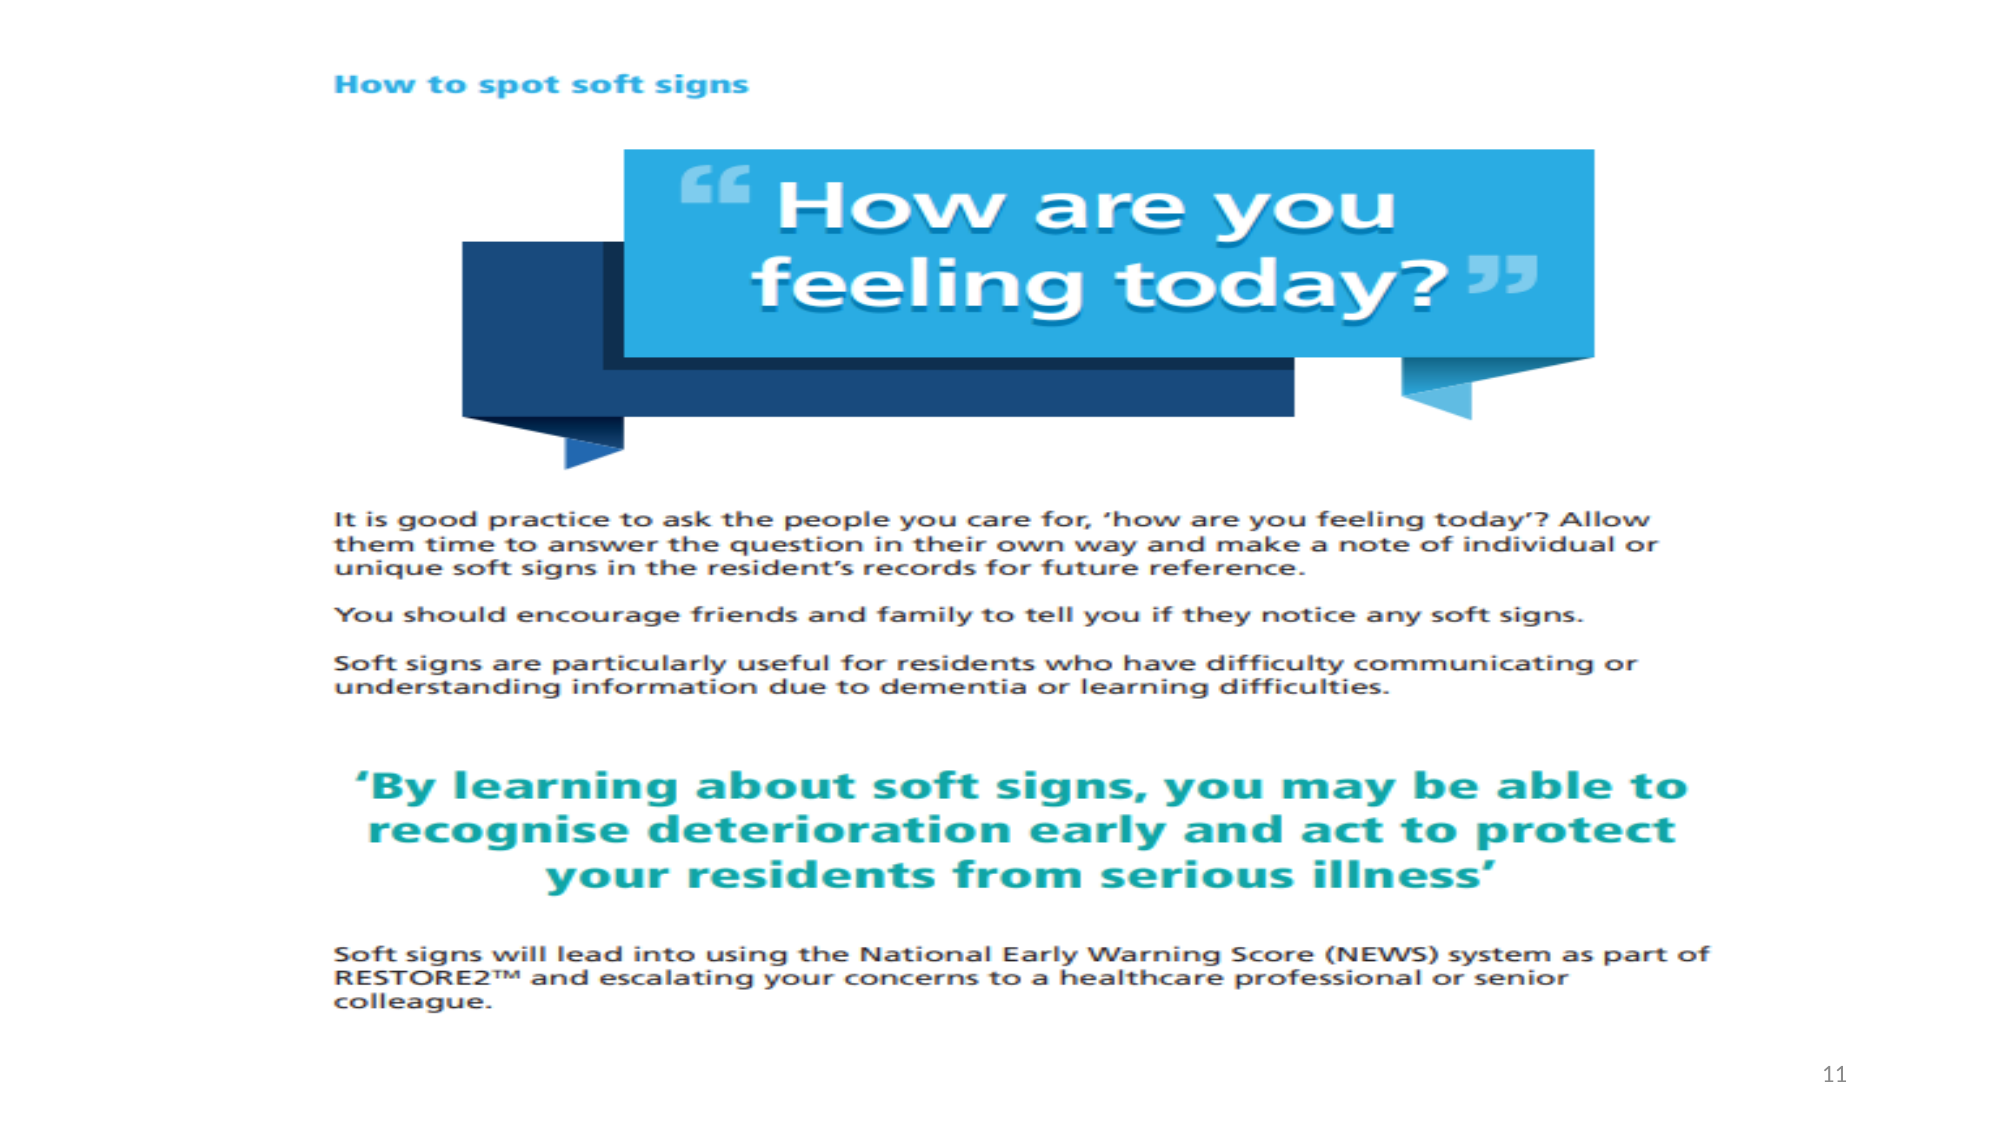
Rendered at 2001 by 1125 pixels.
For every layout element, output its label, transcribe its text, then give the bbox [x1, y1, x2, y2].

picture [304, 62, 1744, 1032]
slide_number 11 [1412, 1042, 1863, 1103]
